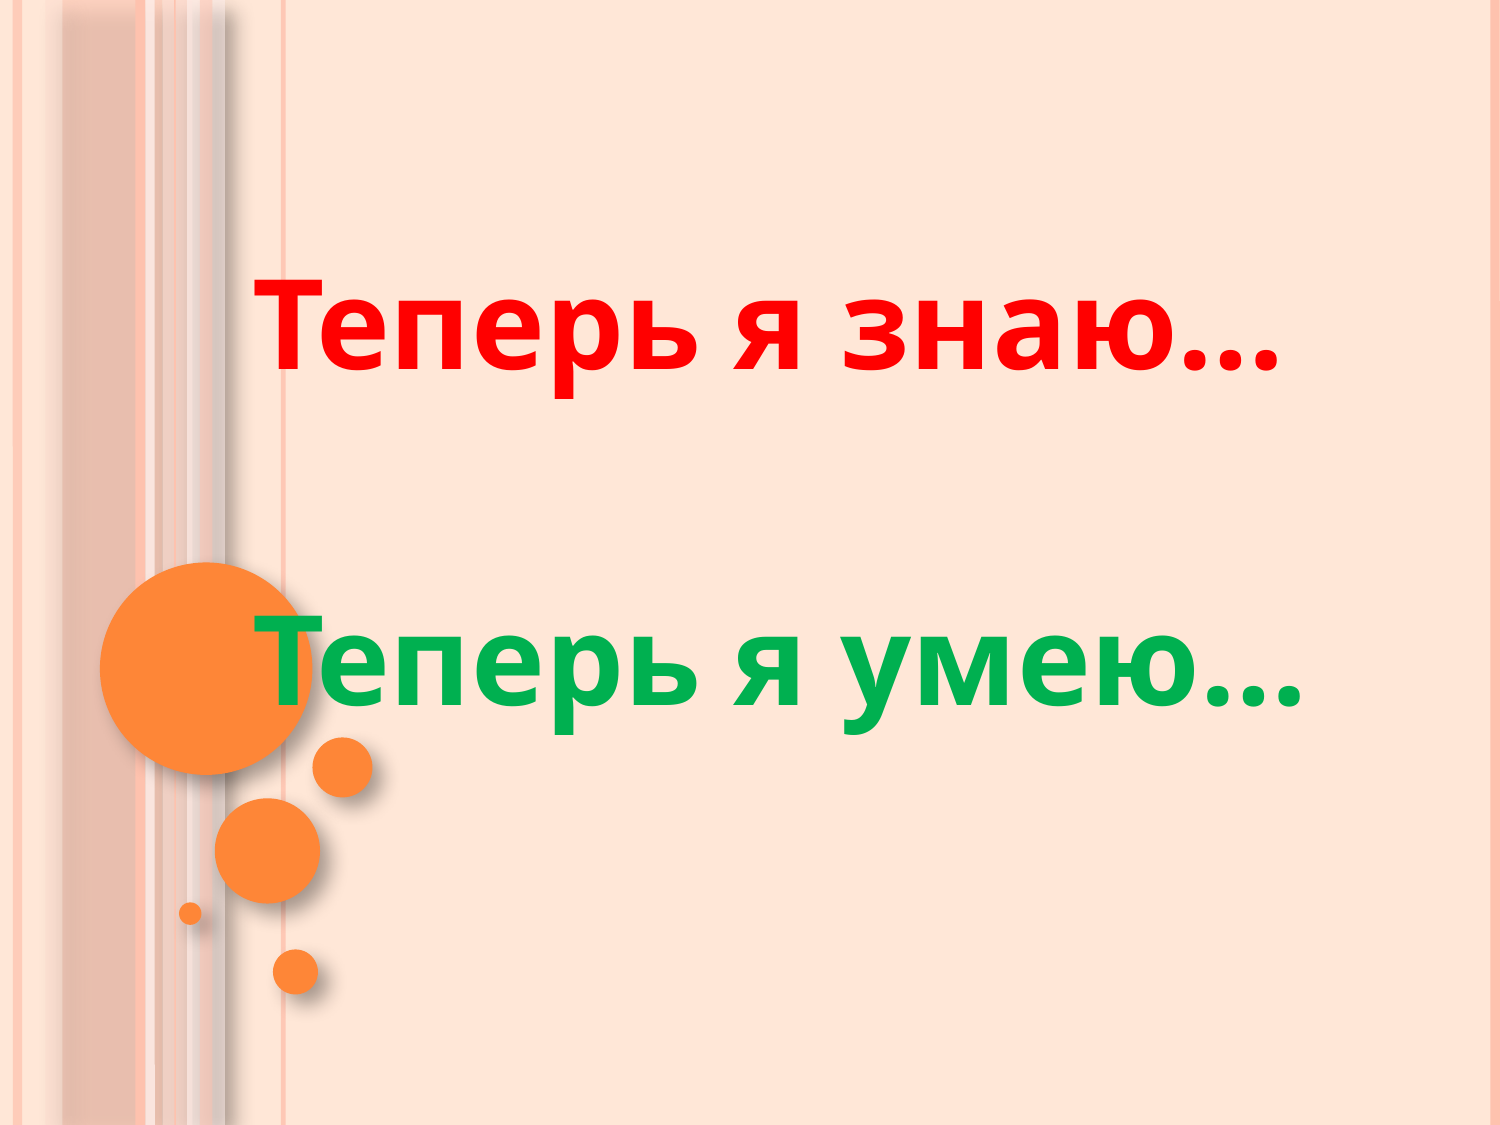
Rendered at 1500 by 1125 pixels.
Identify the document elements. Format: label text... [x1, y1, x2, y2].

subtitle Теперь я знаю… Теперь я умею… [237, 237, 1388, 1046]
